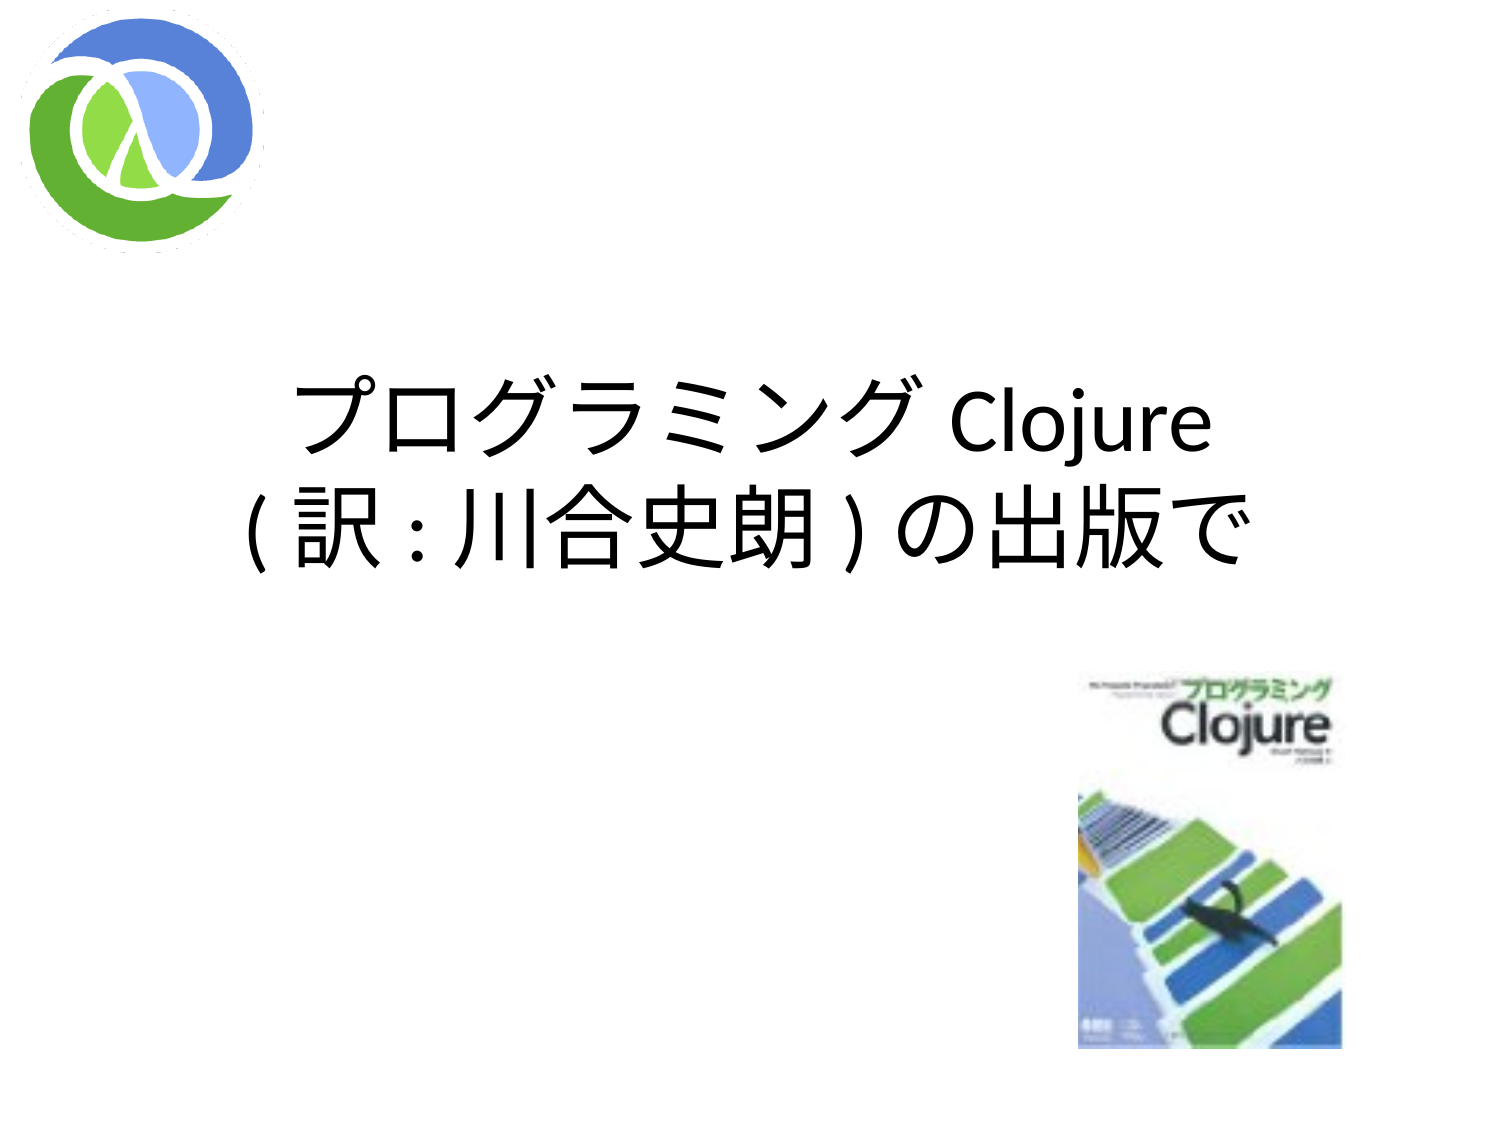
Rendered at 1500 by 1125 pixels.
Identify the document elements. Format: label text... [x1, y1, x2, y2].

title プログラミングClojure (訳:川合史朗)の出版で [112, 349, 1388, 591]
picture [17, 6, 264, 253]
picture [1078, 670, 1346, 1049]
